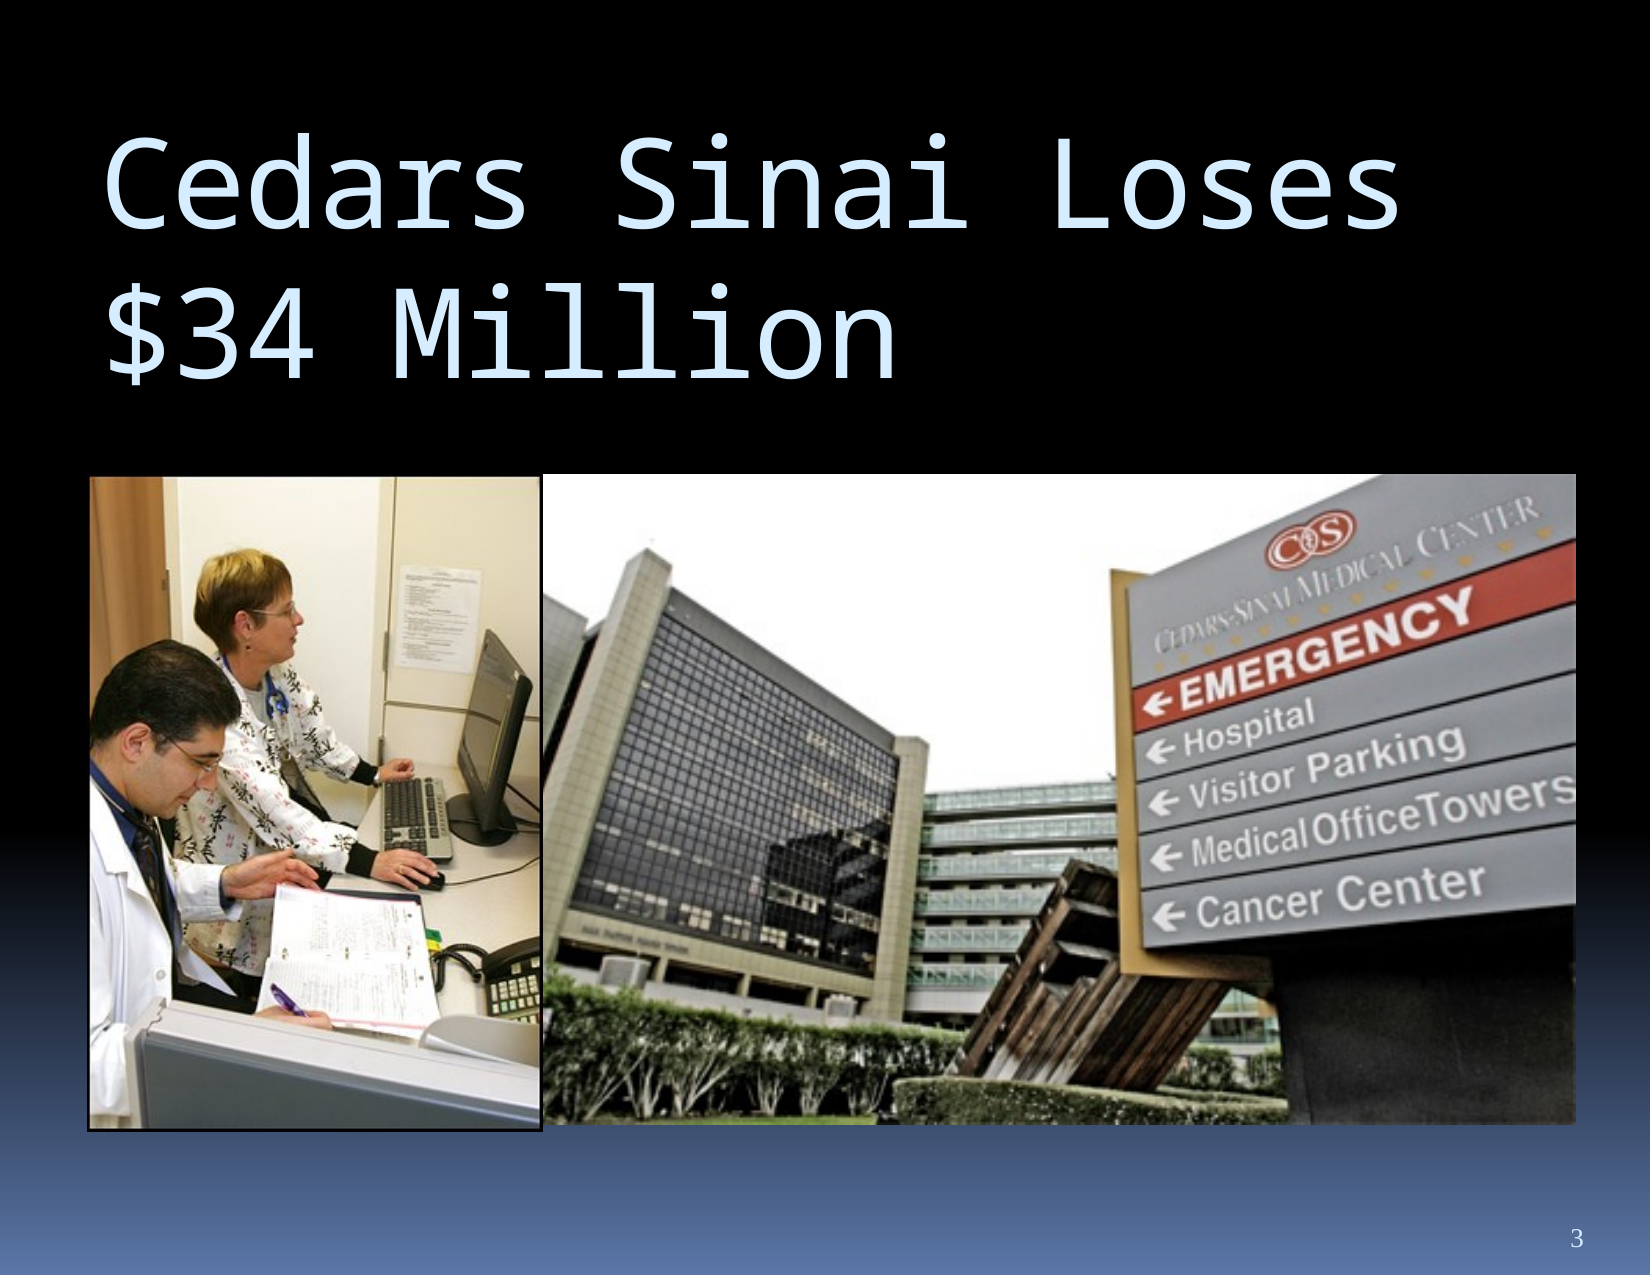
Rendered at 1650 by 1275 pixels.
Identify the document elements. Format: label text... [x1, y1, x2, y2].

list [86, 474, 543, 1132]
title Cedars Sinai Loses $34 Million [82, 95, 1568, 266]
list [553, 474, 1577, 1126]
slide_number 2 [1553, 1192, 1637, 1261]
